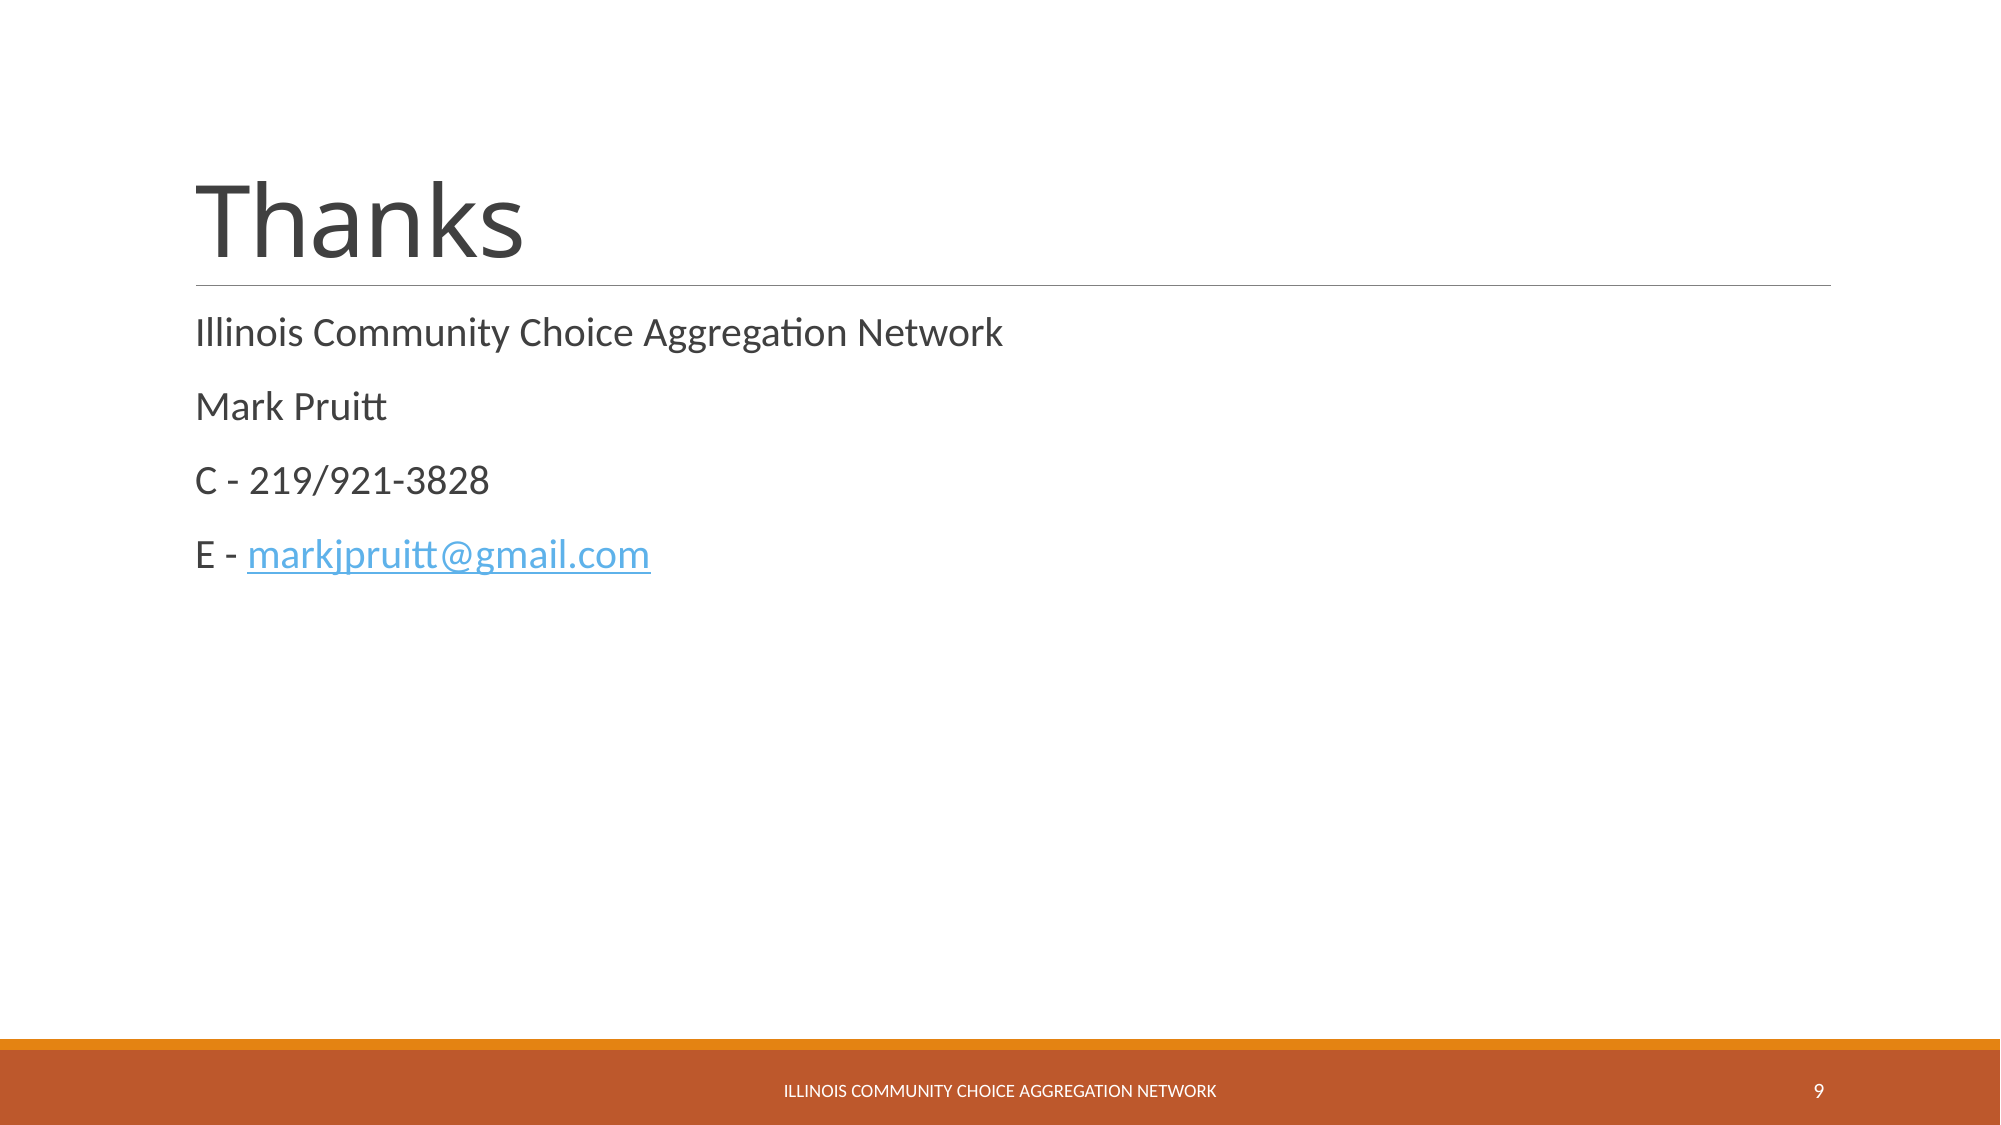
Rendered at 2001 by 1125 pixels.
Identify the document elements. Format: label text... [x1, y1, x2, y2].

list Illinois Community Choice Aggregation Network Mark Pruitt C - 219/921-3828 E - markjpruitt@gmail.com [180, 302, 1830, 963]
title Thanks [180, 47, 1830, 285]
footer Illinois community choice aggregation network [604, 1059, 1396, 1120]
slide_number 9 [1624, 1059, 1840, 1120]
